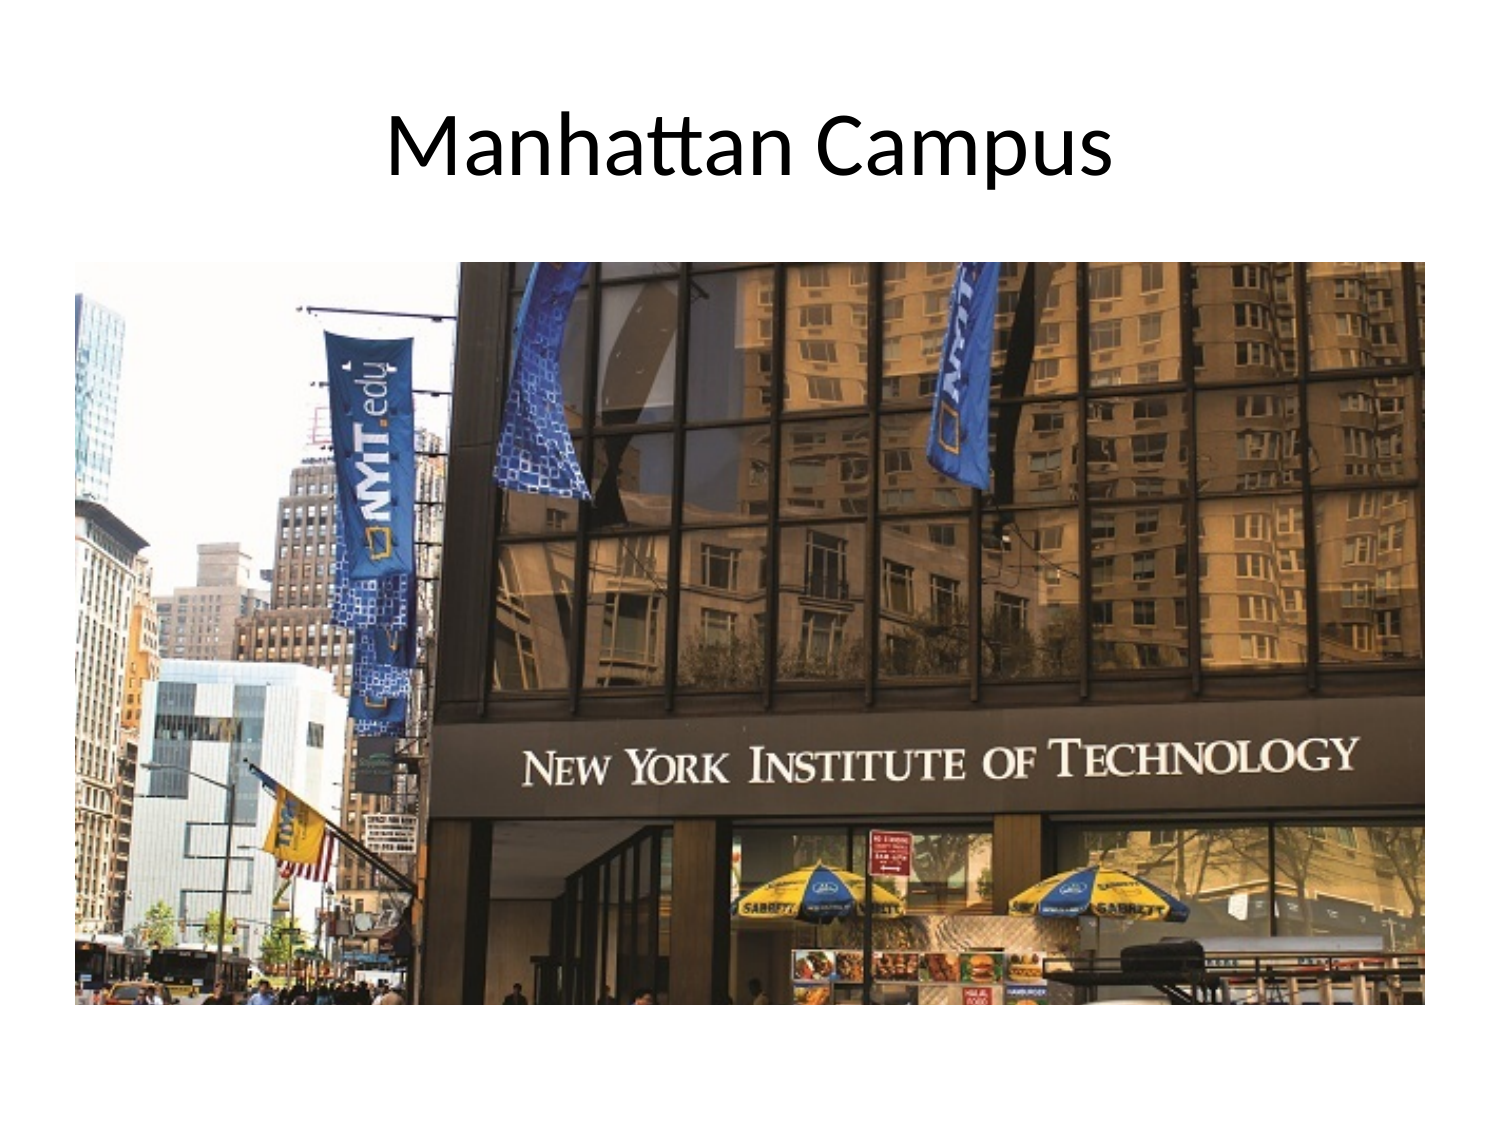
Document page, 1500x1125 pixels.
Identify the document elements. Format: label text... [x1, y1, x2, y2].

title Manhattan Campus [75, 45, 1425, 233]
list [74, 262, 1426, 1006]
